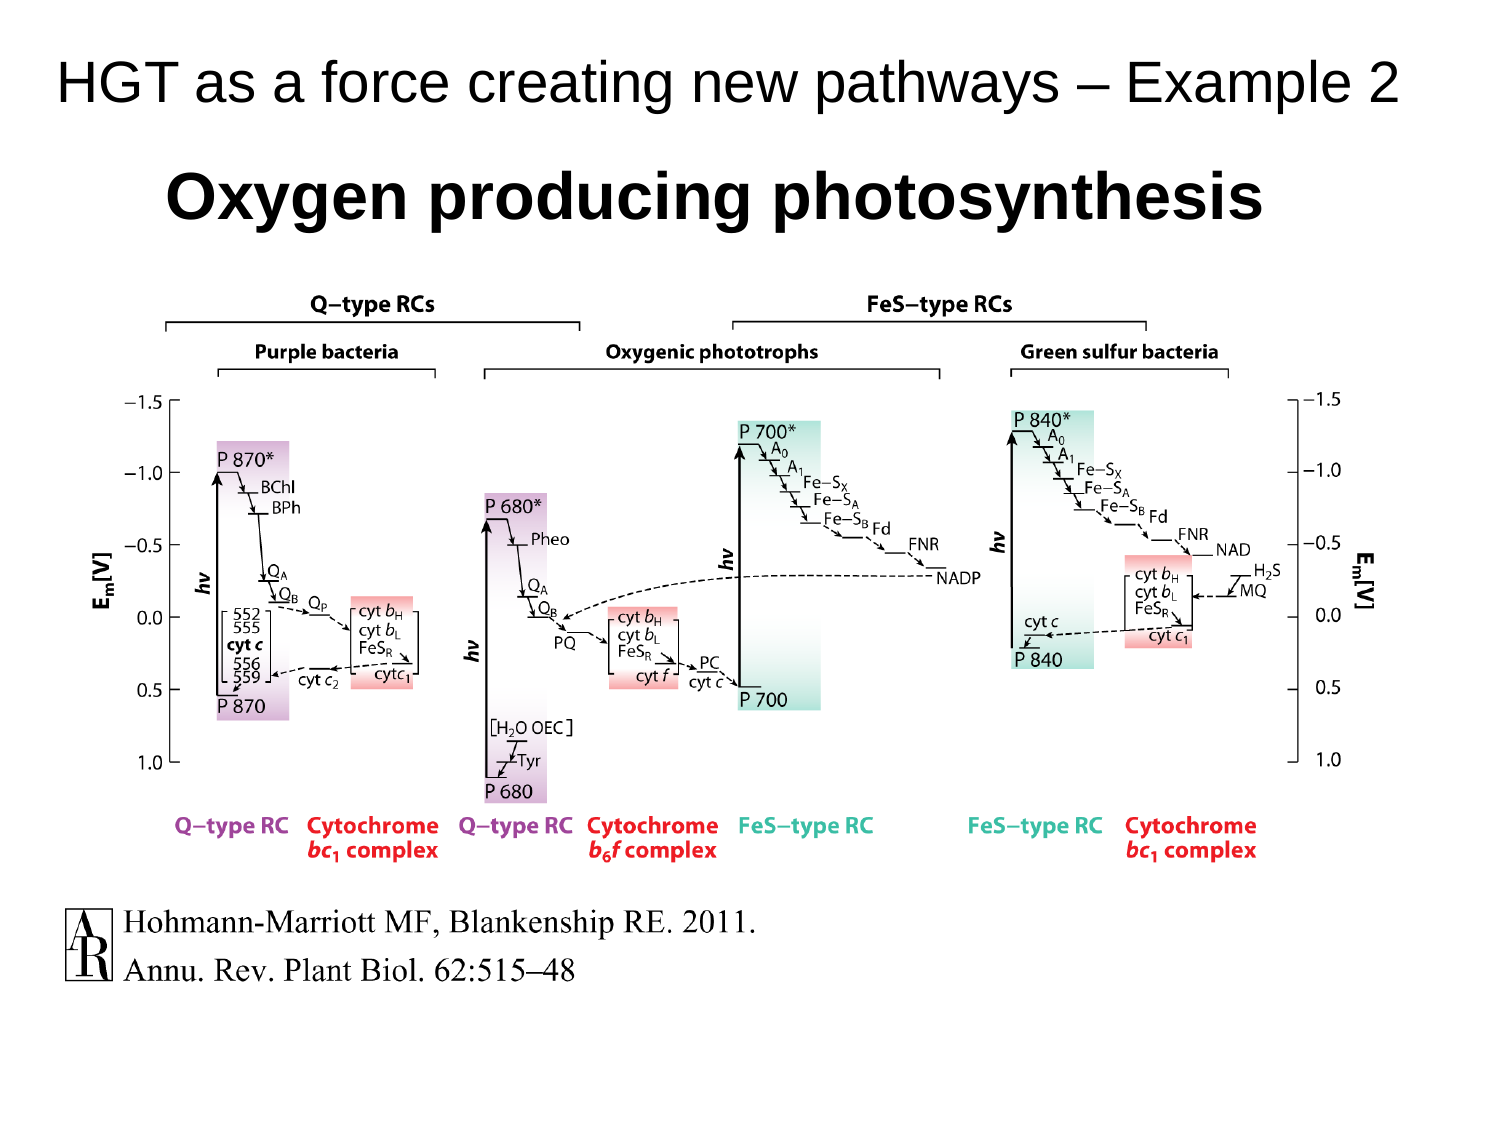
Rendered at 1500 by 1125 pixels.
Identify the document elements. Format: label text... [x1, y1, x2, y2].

text_box Oxygen producing photosynthesis [150, 146, 1299, 241]
picture [65, 291, 1379, 988]
text_box HGT as a force creating new pathways – Example 2 [42, 36, 1418, 122]
